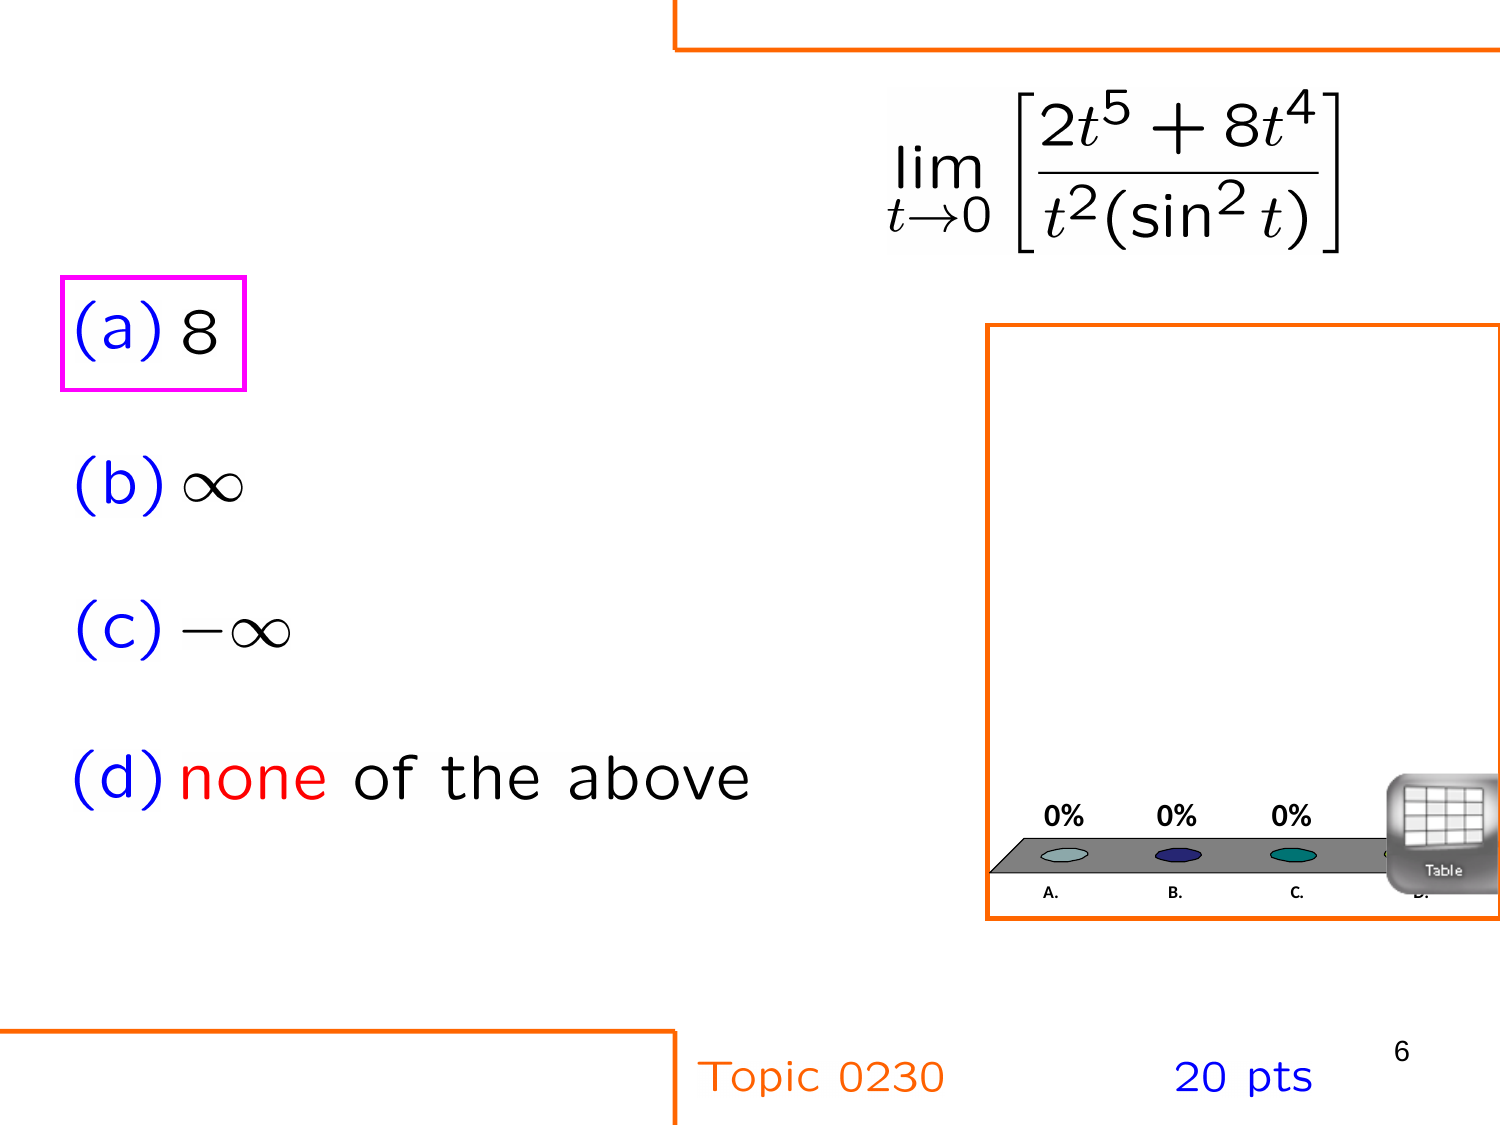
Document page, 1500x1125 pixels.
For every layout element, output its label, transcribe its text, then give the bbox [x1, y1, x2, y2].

picture [887, 87, 1341, 256]
picture [697, 1060, 945, 1098]
text_box [562, 62, 1013, 250]
slide_number 6 [1350, 1024, 1425, 1103]
text_box [987, 324, 1500, 331]
picture [182, 752, 751, 800]
picture [74, 455, 162, 518]
picture [182, 309, 217, 357]
picture [76, 599, 161, 663]
picture [1385, 772, 1500, 917]
title 1+1= [75, 45, 1425, 233]
text_box [62, 277, 245, 390]
picture [1175, 1060, 1313, 1098]
picture [182, 470, 245, 503]
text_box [975, 332, 1500, 936]
picture [74, 300, 162, 363]
text_box [87, 249, 650, 663]
picture [182, 618, 292, 650]
picture [73, 749, 161, 813]
